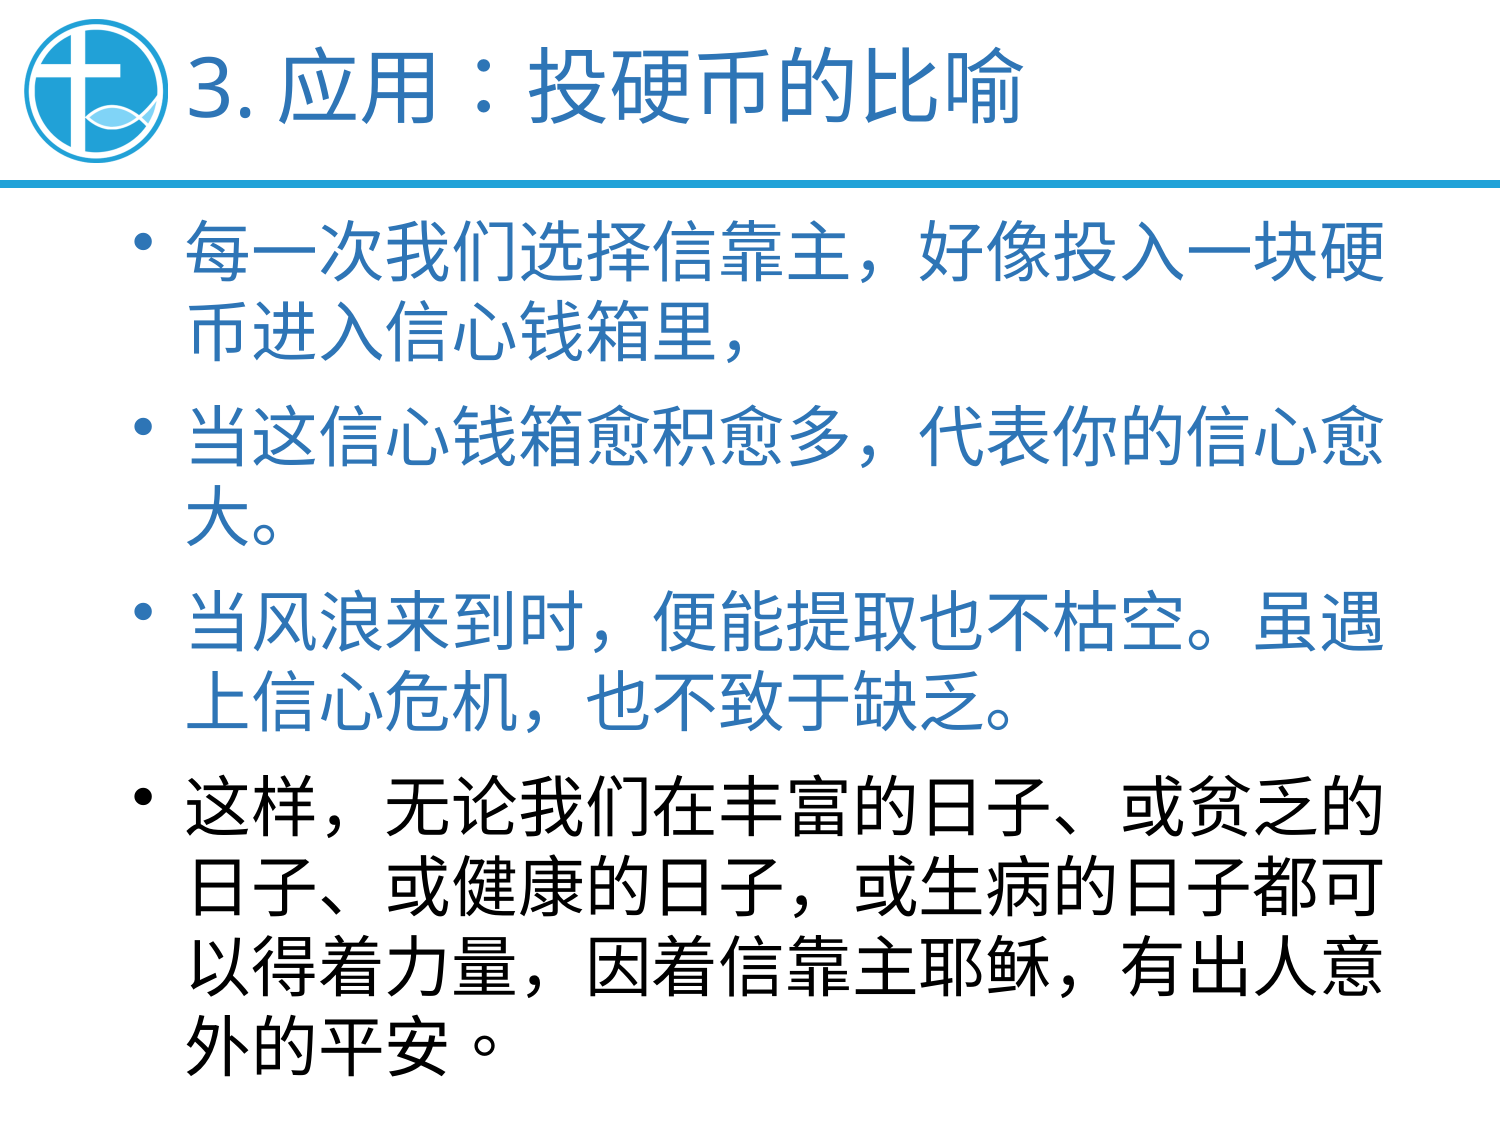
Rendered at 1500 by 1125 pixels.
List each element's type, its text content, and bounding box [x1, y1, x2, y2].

text_box 每一次我们选择信靠主，好像投入一块硬币进入信心钱箱里， 当这信心钱箱愈积愈多，代表你的信心愈大。 当风浪来到时，便能提取也不枯空。虽遇上信心危机，也不致于缺乏。 这样，无论我们在丰富的日子、或贫乏的日子、或健康的日子，或生病的日子都可以得着力量，因着信靠主耶稣，有出人意外的平安。 [62, 202, 1438, 1092]
text_box 3.应用：投硬币的比喻 [179, 38, 1252, 144]
picture [0, 0, 1500, 1125]
